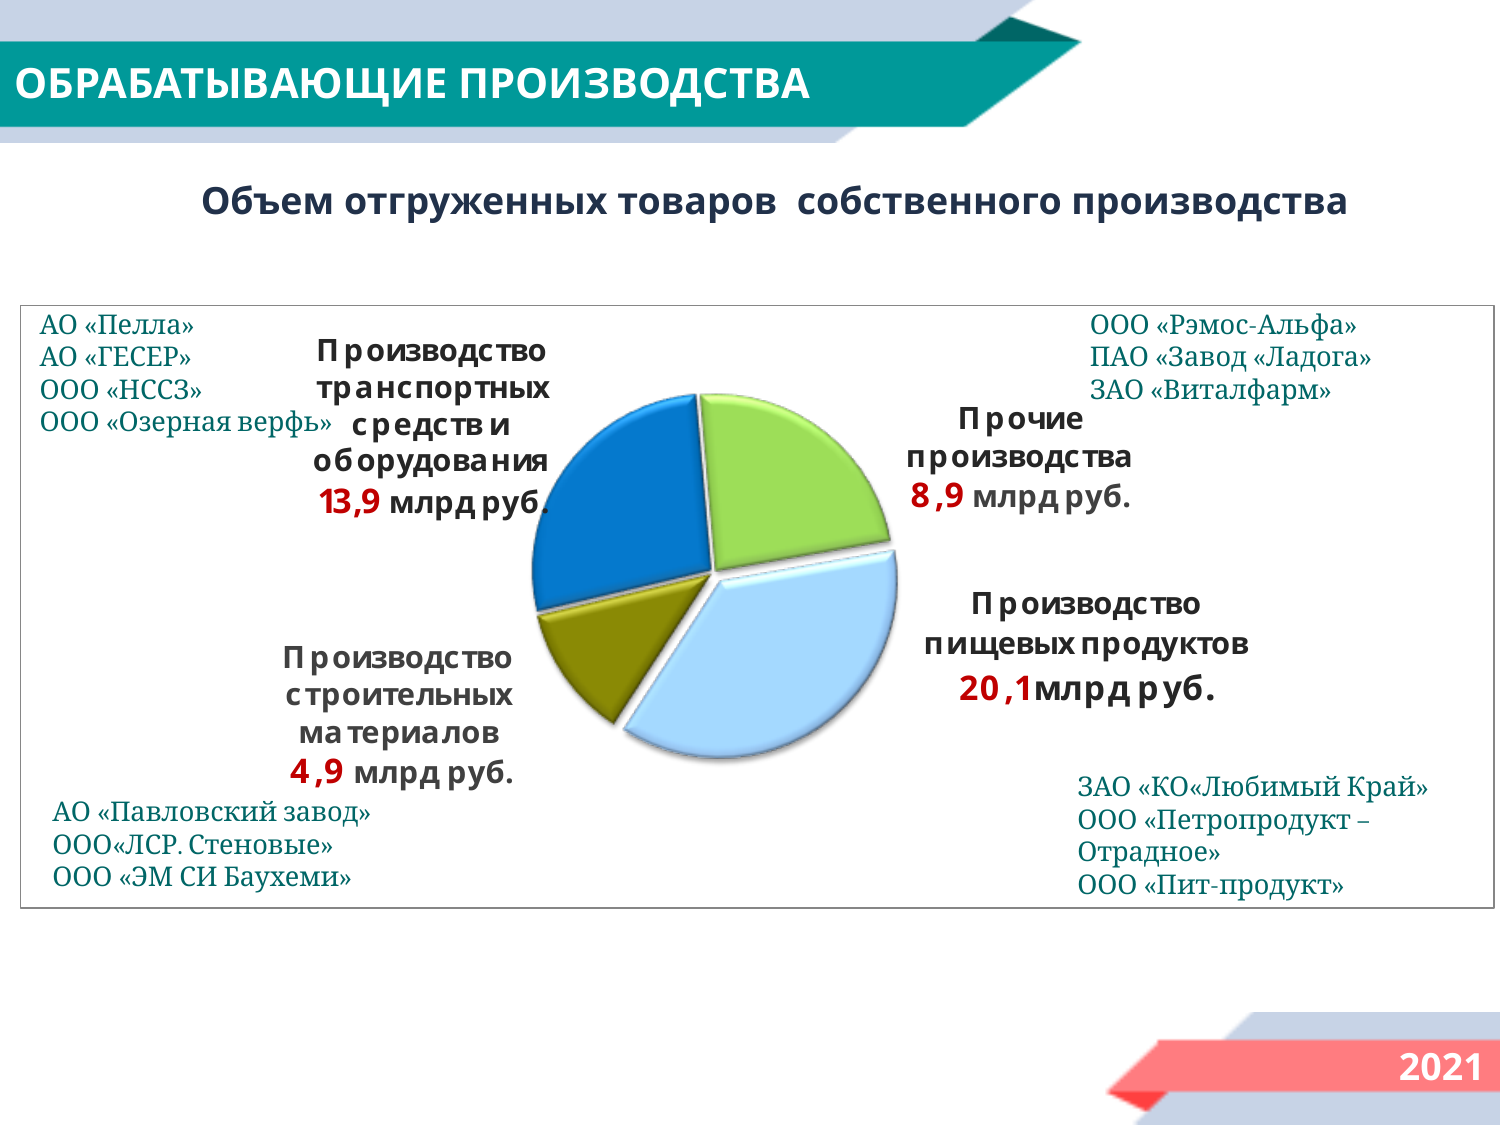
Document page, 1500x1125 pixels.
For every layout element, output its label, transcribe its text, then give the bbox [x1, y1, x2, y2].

picture [1087, 1012, 1500, 1125]
text_box Объем отгруженных товаров собственного производства [50, 174, 1500, 231]
picture [0, 0, 1401, 143]
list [11, 296, 1500, 917]
